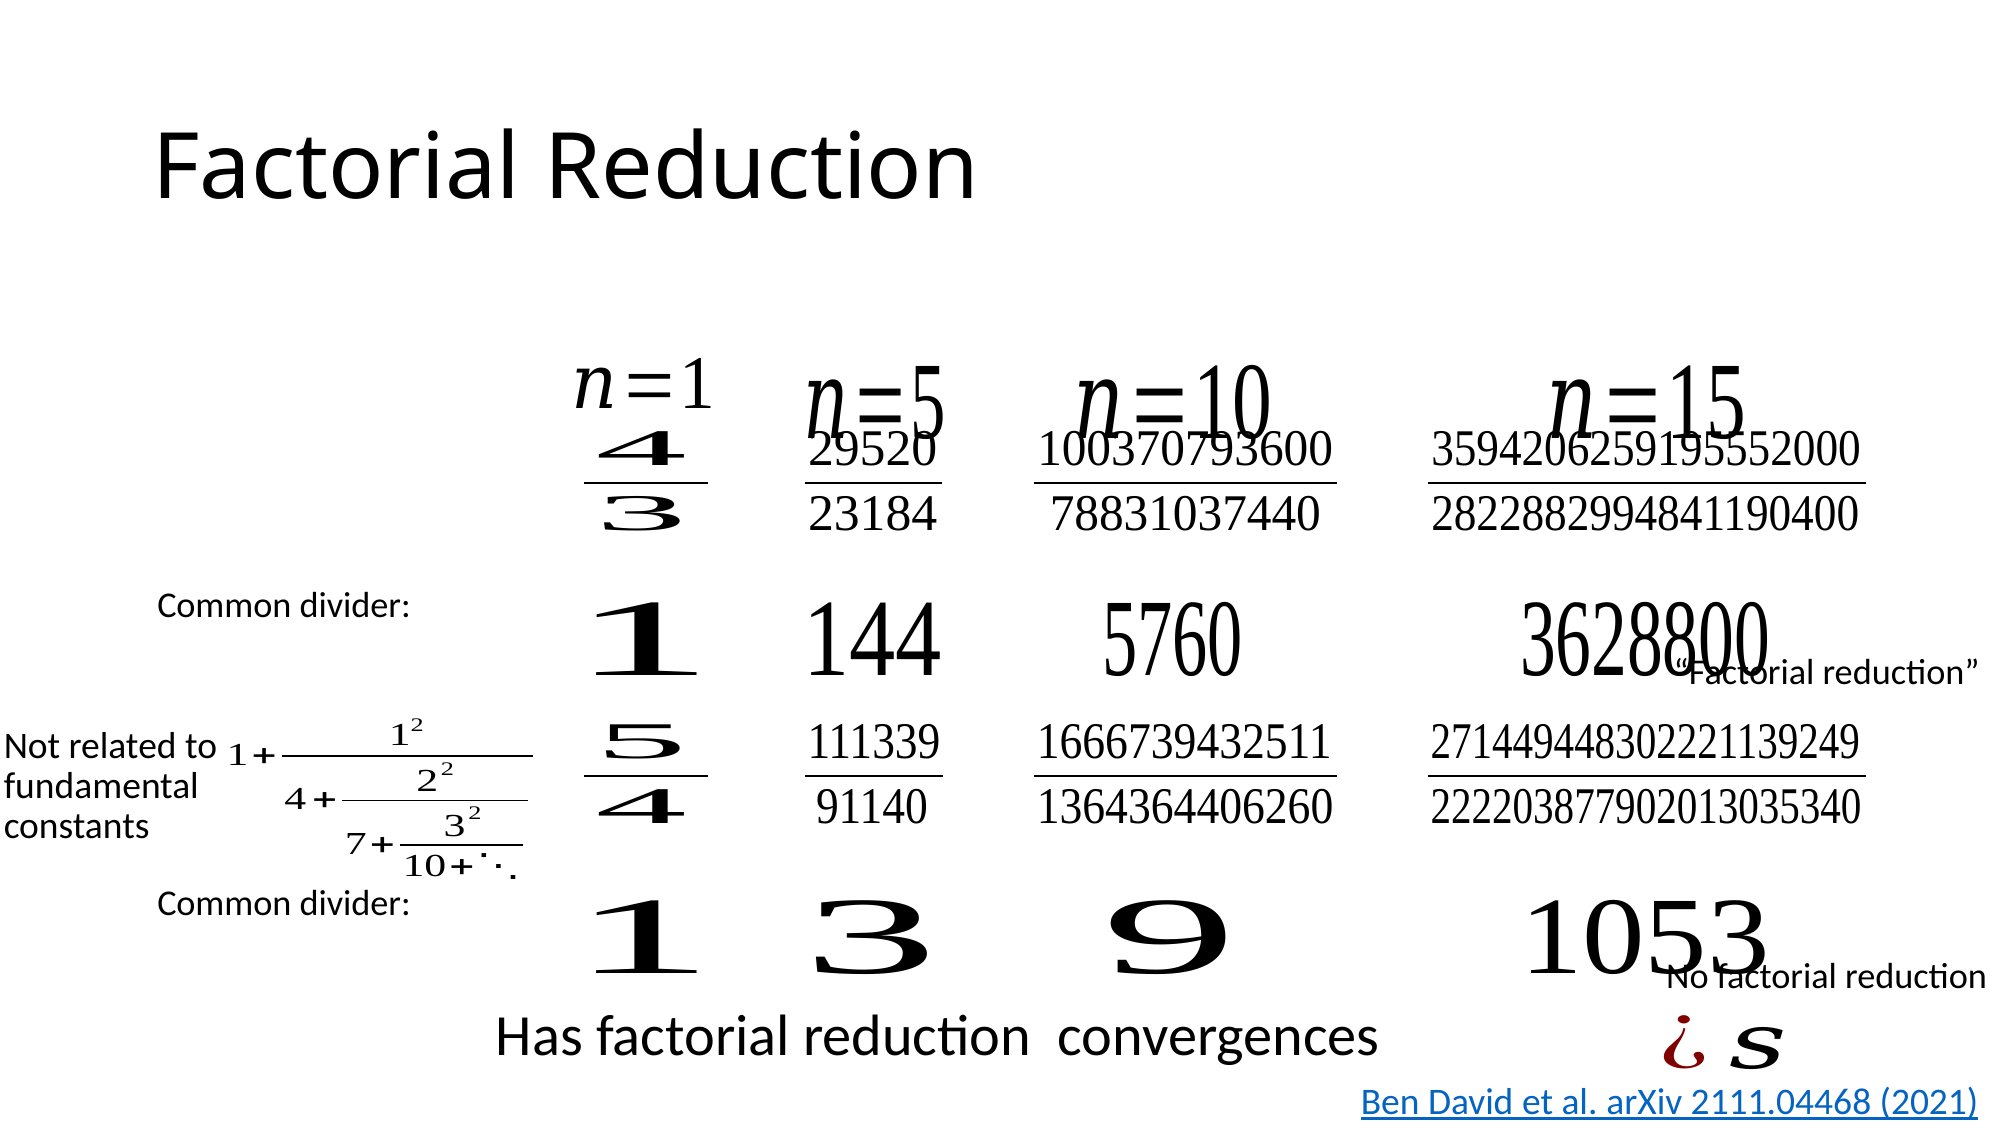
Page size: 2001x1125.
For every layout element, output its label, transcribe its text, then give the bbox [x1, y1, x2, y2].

text_box Not related to fundamental constants [0, 718, 241, 890]
text_box Common divider: [137, 876, 486, 955]
text_box Common divider: [137, 579, 486, 658]
text_box No factorial reduction [1637, 883, 2000, 1007]
text_box Ben David et al. arXiv 2111.04468 (2021) [1346, 1069, 2000, 1125]
title Factorial Reduction [137, 59, 1863, 278]
